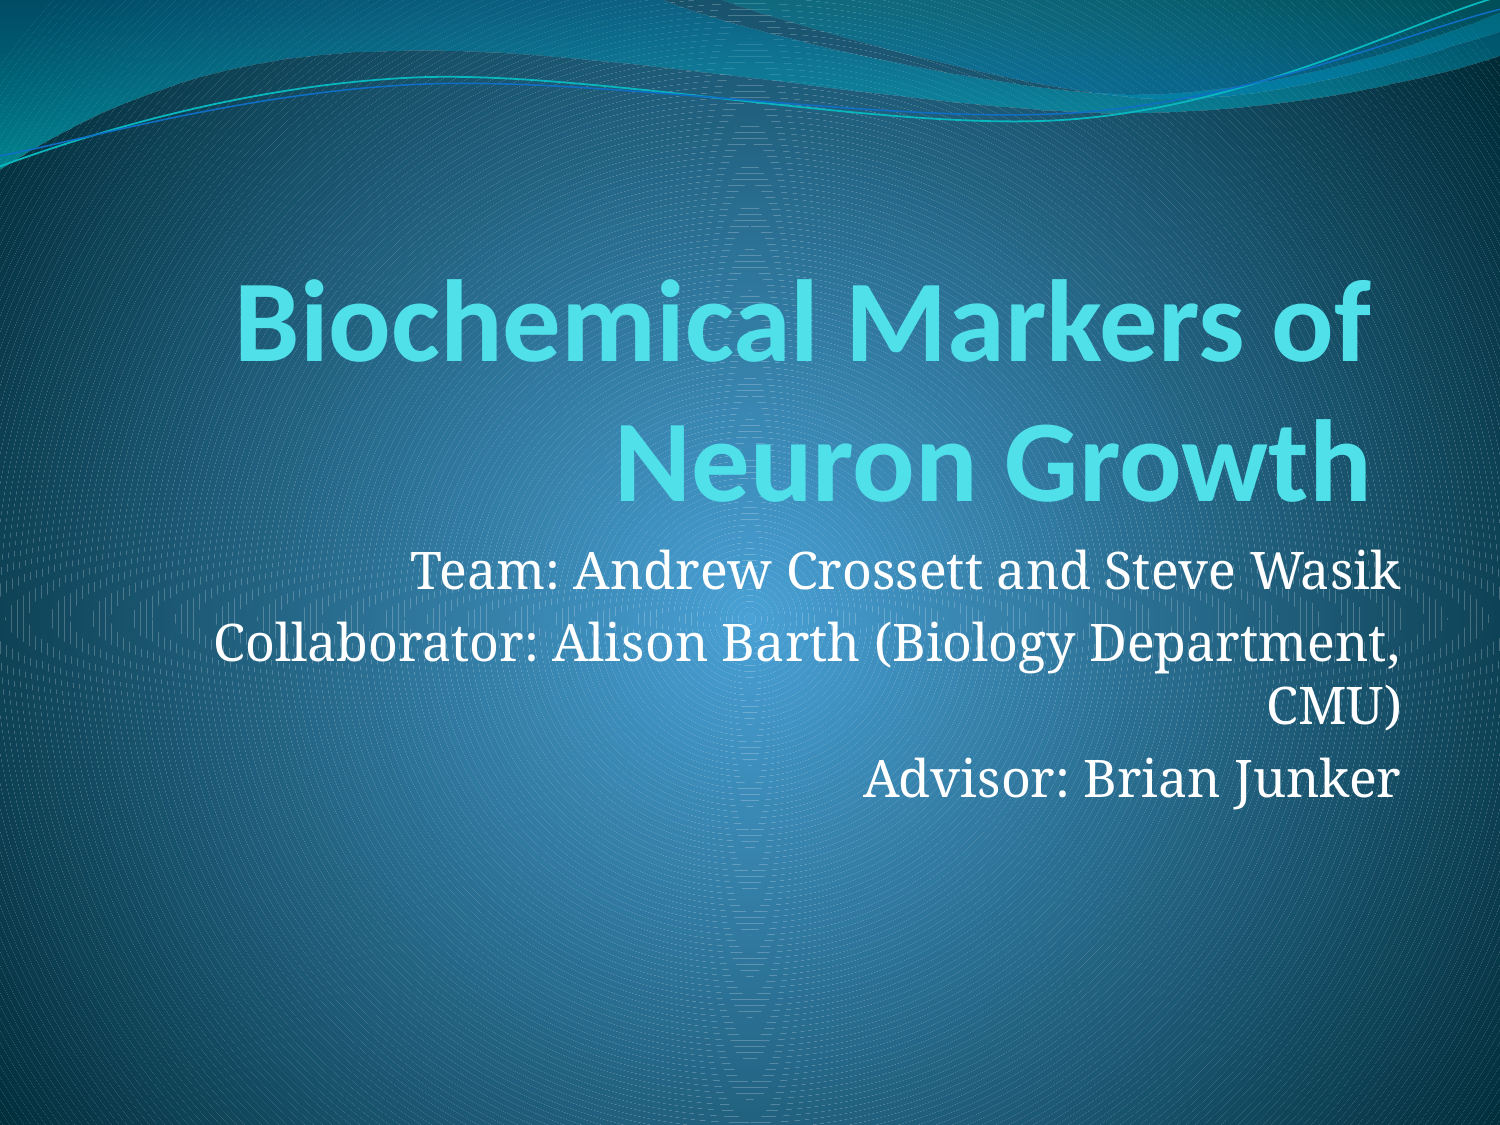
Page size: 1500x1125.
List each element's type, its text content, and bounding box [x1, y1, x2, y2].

subtitle Team: Andrew Crossett and Steve Wasik Collaborator: Alison Barth (Biology Department, CMU) Advisor: Brian Junker [87, 529, 1413, 818]
title Biochemical Markers of Neuron Growth [87, 224, 1376, 525]
